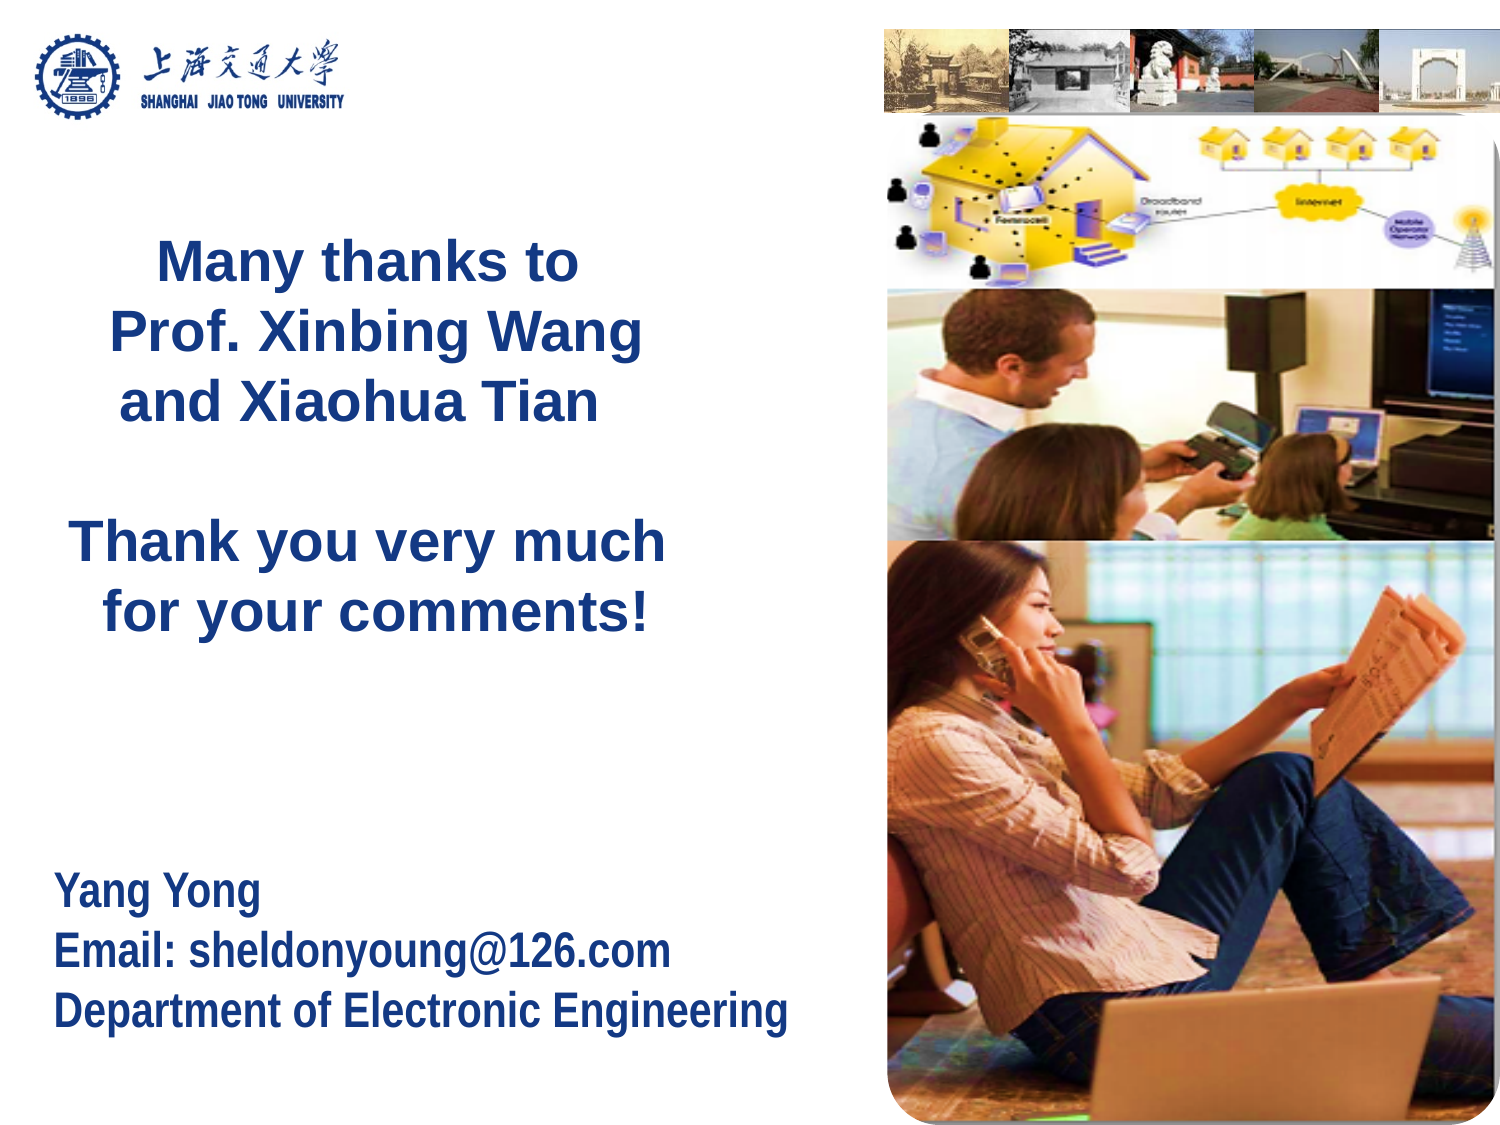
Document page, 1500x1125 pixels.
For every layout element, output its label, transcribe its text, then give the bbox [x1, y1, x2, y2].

title Many thanks to Prof. Xinbing Wang and Xiaohua Tian Thank you very much for your comments! [38, 274, 715, 592]
picture [0, 0, 1500, 1125]
text_box Yang Yong Email: sheldonyoung@126.com Department of Electronic Engineering [38, 849, 825, 1105]
